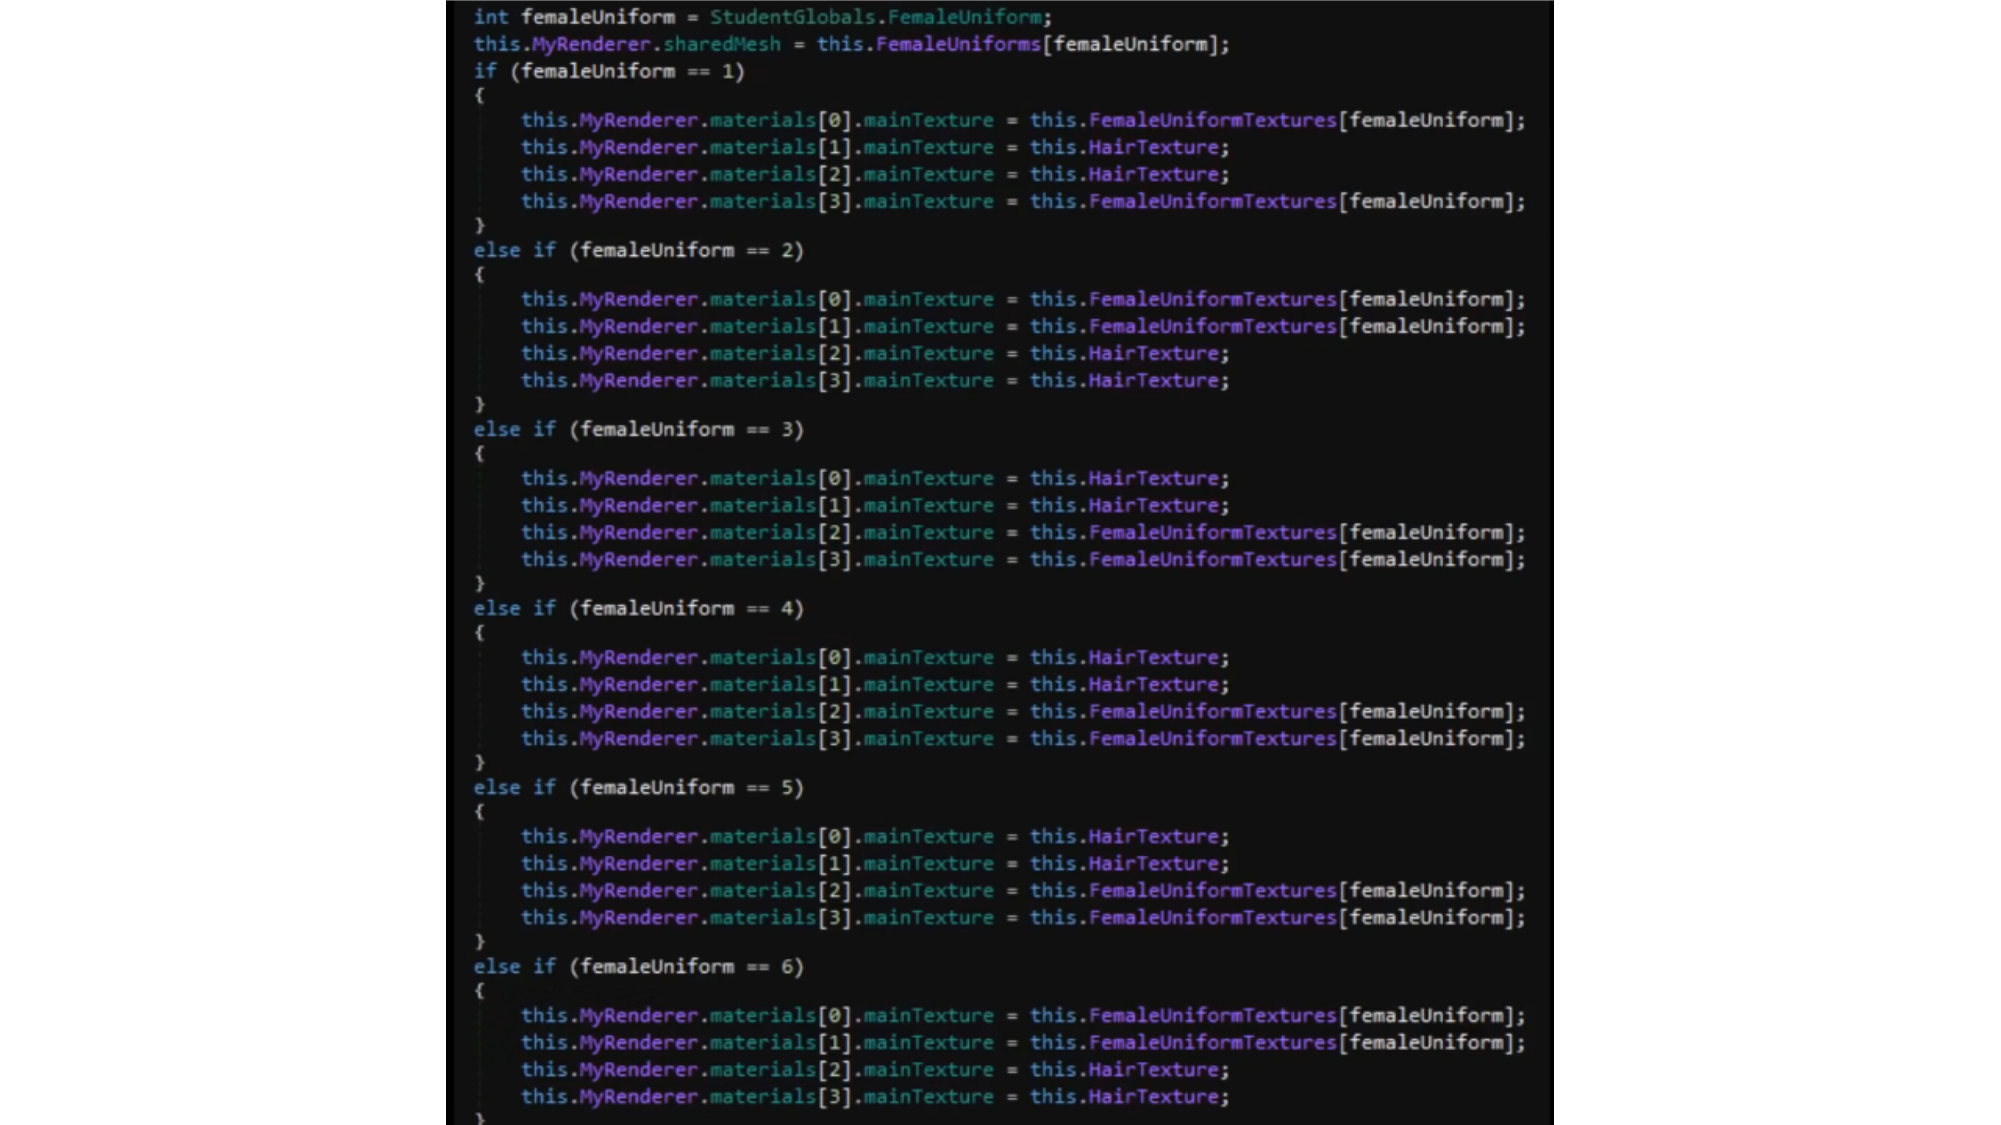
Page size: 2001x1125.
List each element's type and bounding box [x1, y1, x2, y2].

picture [446, 0, 1554, 1125]
